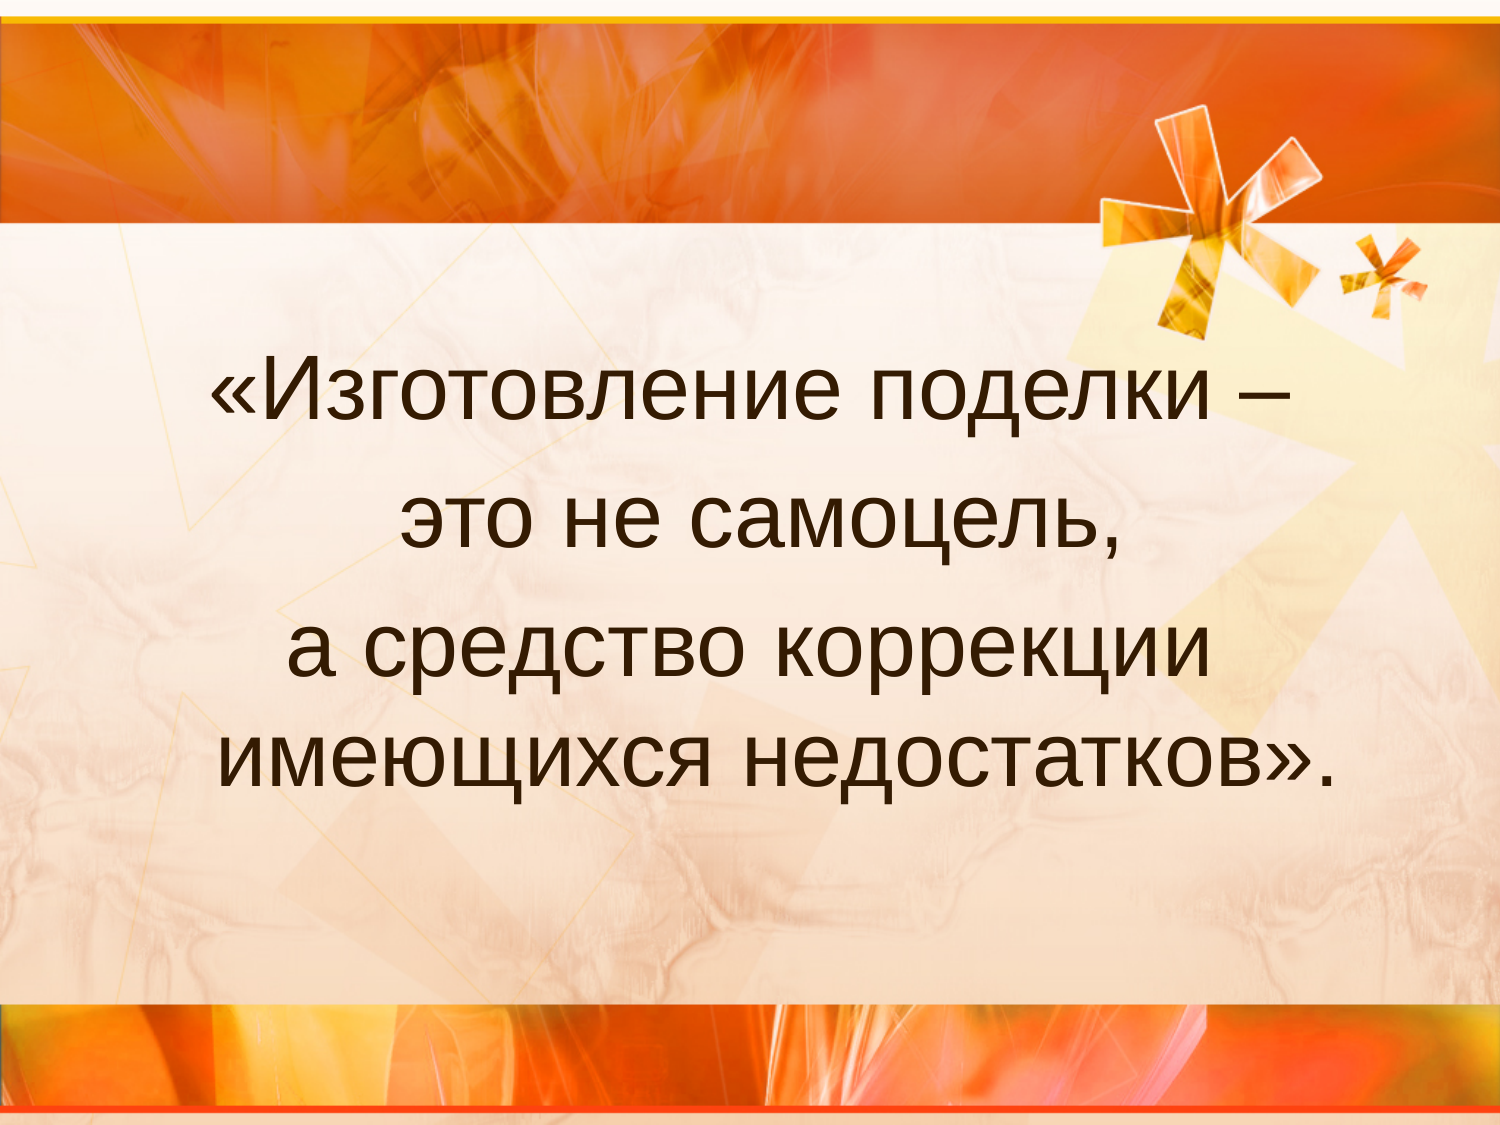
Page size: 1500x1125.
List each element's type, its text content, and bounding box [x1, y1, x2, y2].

list «Изготовление поделки – это не самоцель, а средство коррекции имеющихся недостатков». [74, 320, 1426, 982]
picture [0, 0, 1500, 1125]
